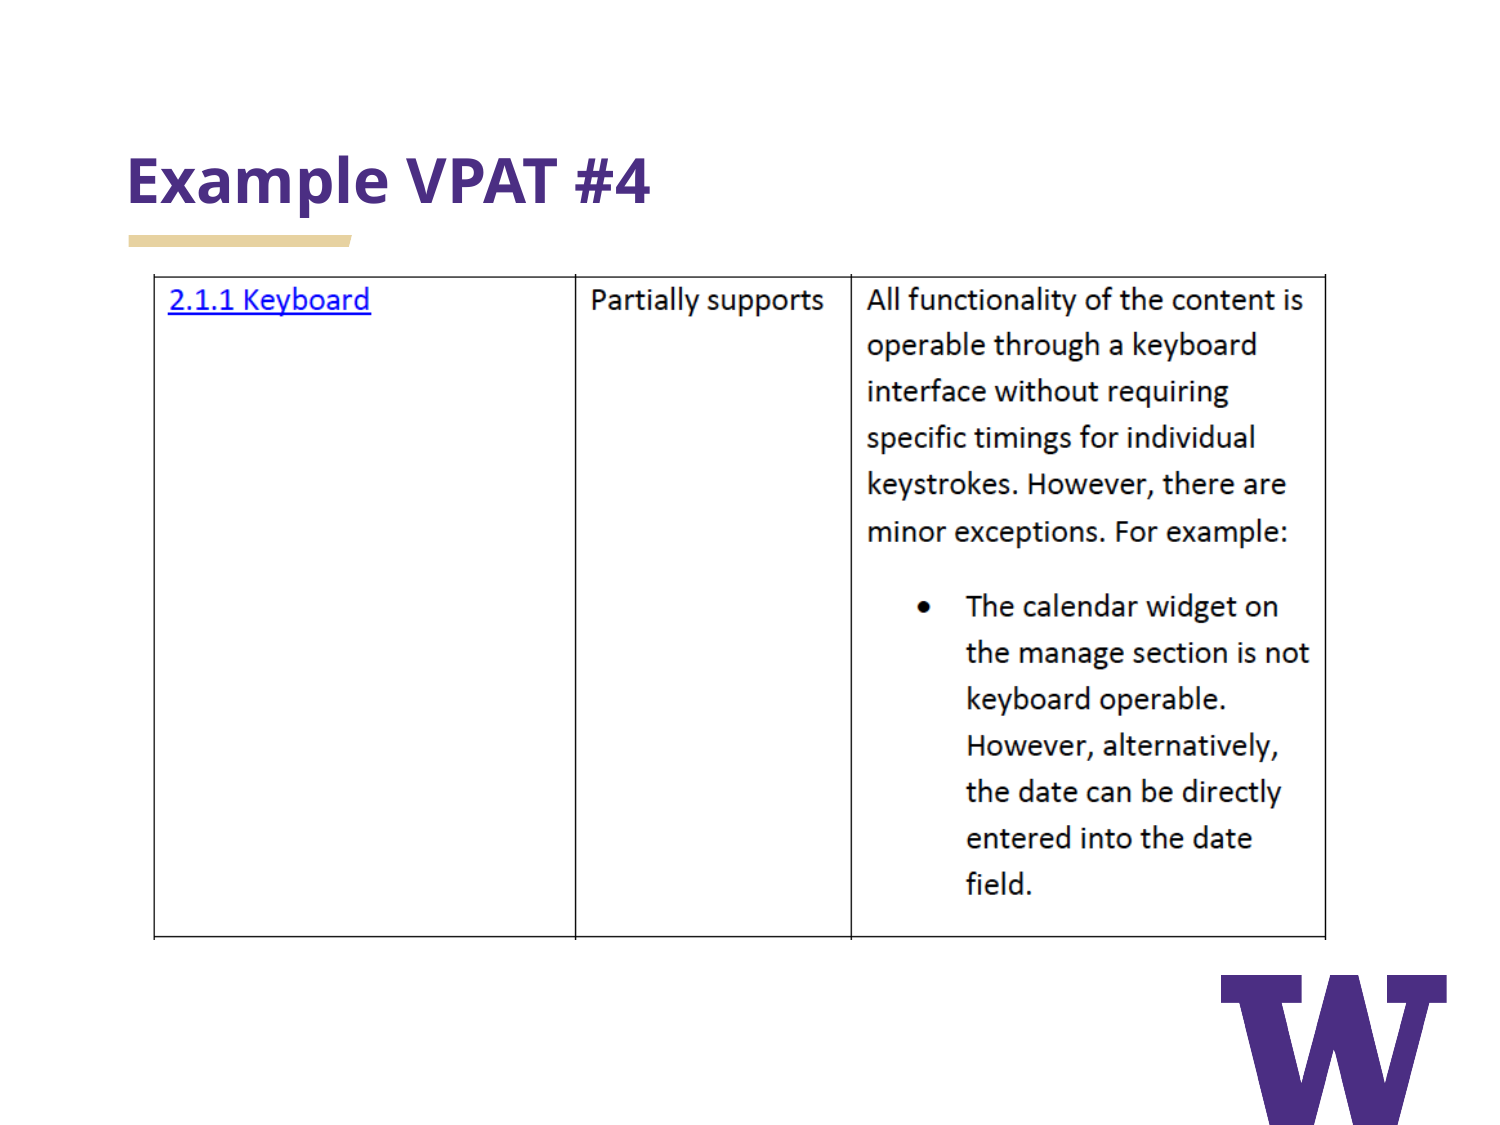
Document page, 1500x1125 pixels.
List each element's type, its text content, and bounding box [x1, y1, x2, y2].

picture [128, 235, 352, 247]
title Example VPAT #4 [110, 60, 1453, 224]
picture [145, 273, 1334, 940]
picture [1221, 975, 1447, 1125]
